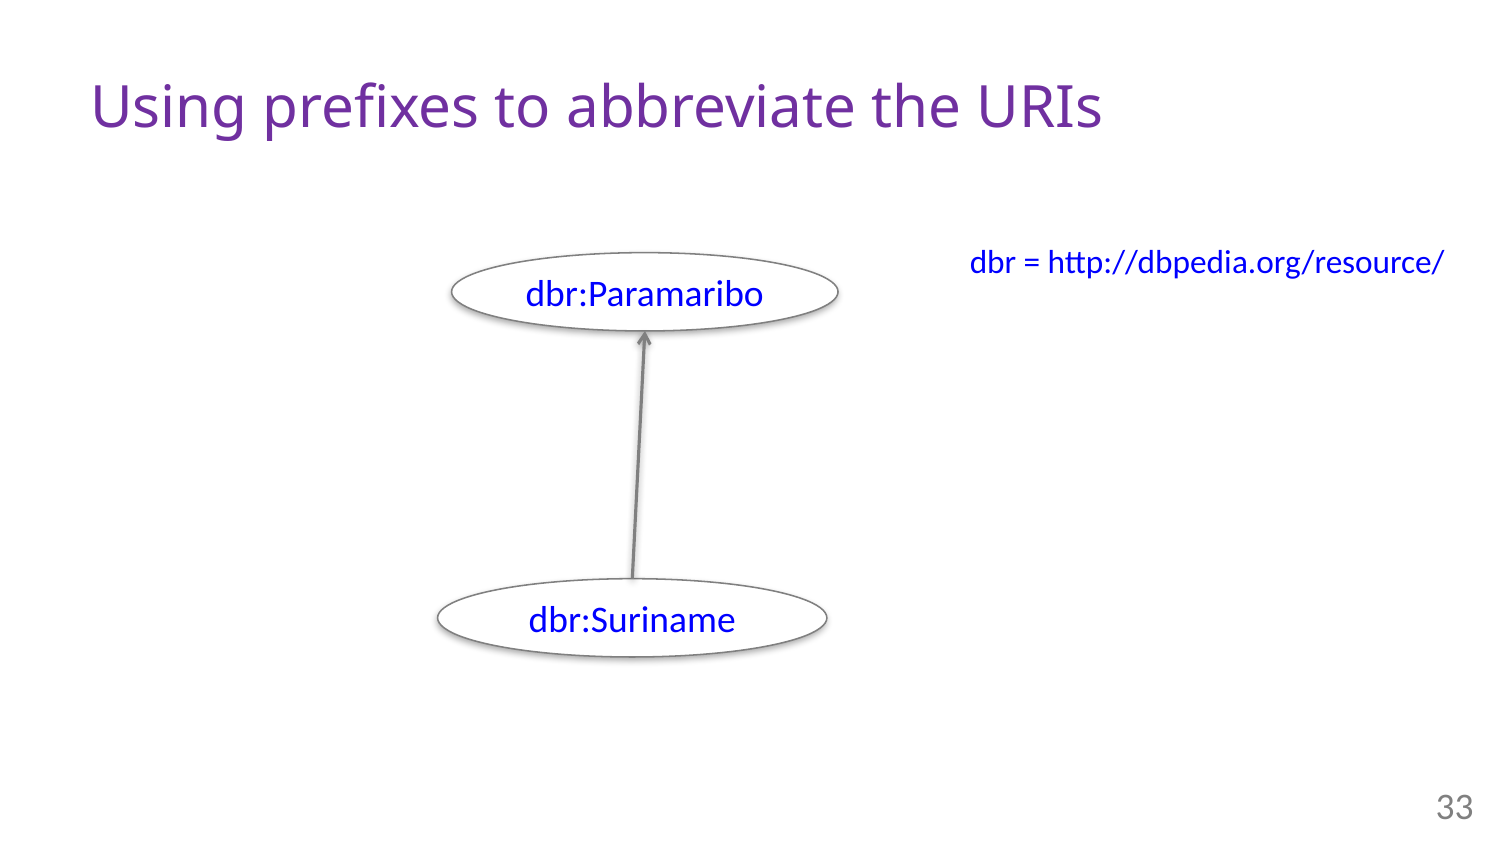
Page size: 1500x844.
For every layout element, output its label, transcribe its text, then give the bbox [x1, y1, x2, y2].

title Using prefixes to abbreviate the URIs [75, 33, 1425, 175]
text_box dbr:Paramaribo [450, 251, 839, 332]
text_box dbr = http://dbpedia.org/resource/ [954, 232, 1460, 328]
slide_number 33 [1138, 782, 1489, 827]
text_box dbr:Suriname [436, 577, 828, 658]
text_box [632, 330, 646, 579]
